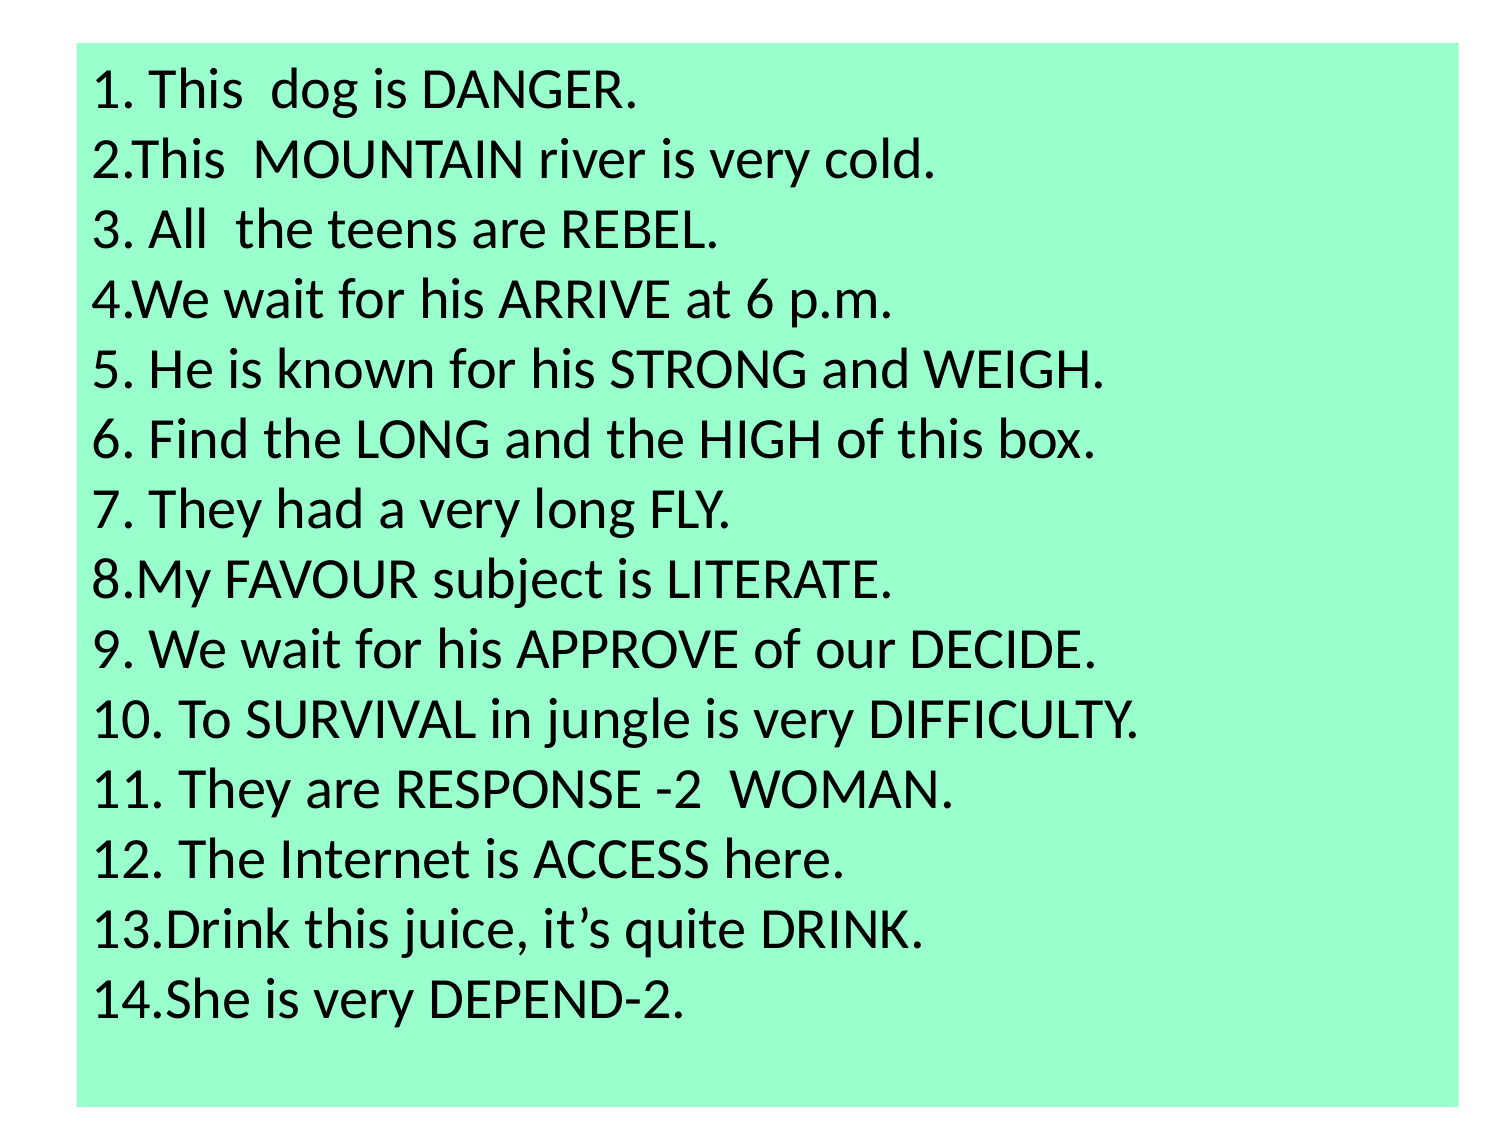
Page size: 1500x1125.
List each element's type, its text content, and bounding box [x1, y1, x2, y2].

text_box 1. This dog is DANGER. 2.This MOUNTAIN river is very cold. 3. All the teens are REBEL. 4.We wait for his ARRIVE at 6 p.m. 5. He is known for his STRONG and WEIGH. 6. Find the LONG and the HIGH of this box. 7. They had a very long FLY. 8.My FAVOUR subject is LITERATE. 9. We wait for his APPROVE of our DECIDE. 10. To SURVIVAL in jungle is very DIFFICULTY. 11. They are RESPONSE -2 WOMAN. 12. The Internet is ACCESS here. 13.Drink this juice, it’s quite DRINK. 14.She is very DEPEND-2. [76, 42, 1459, 1108]
